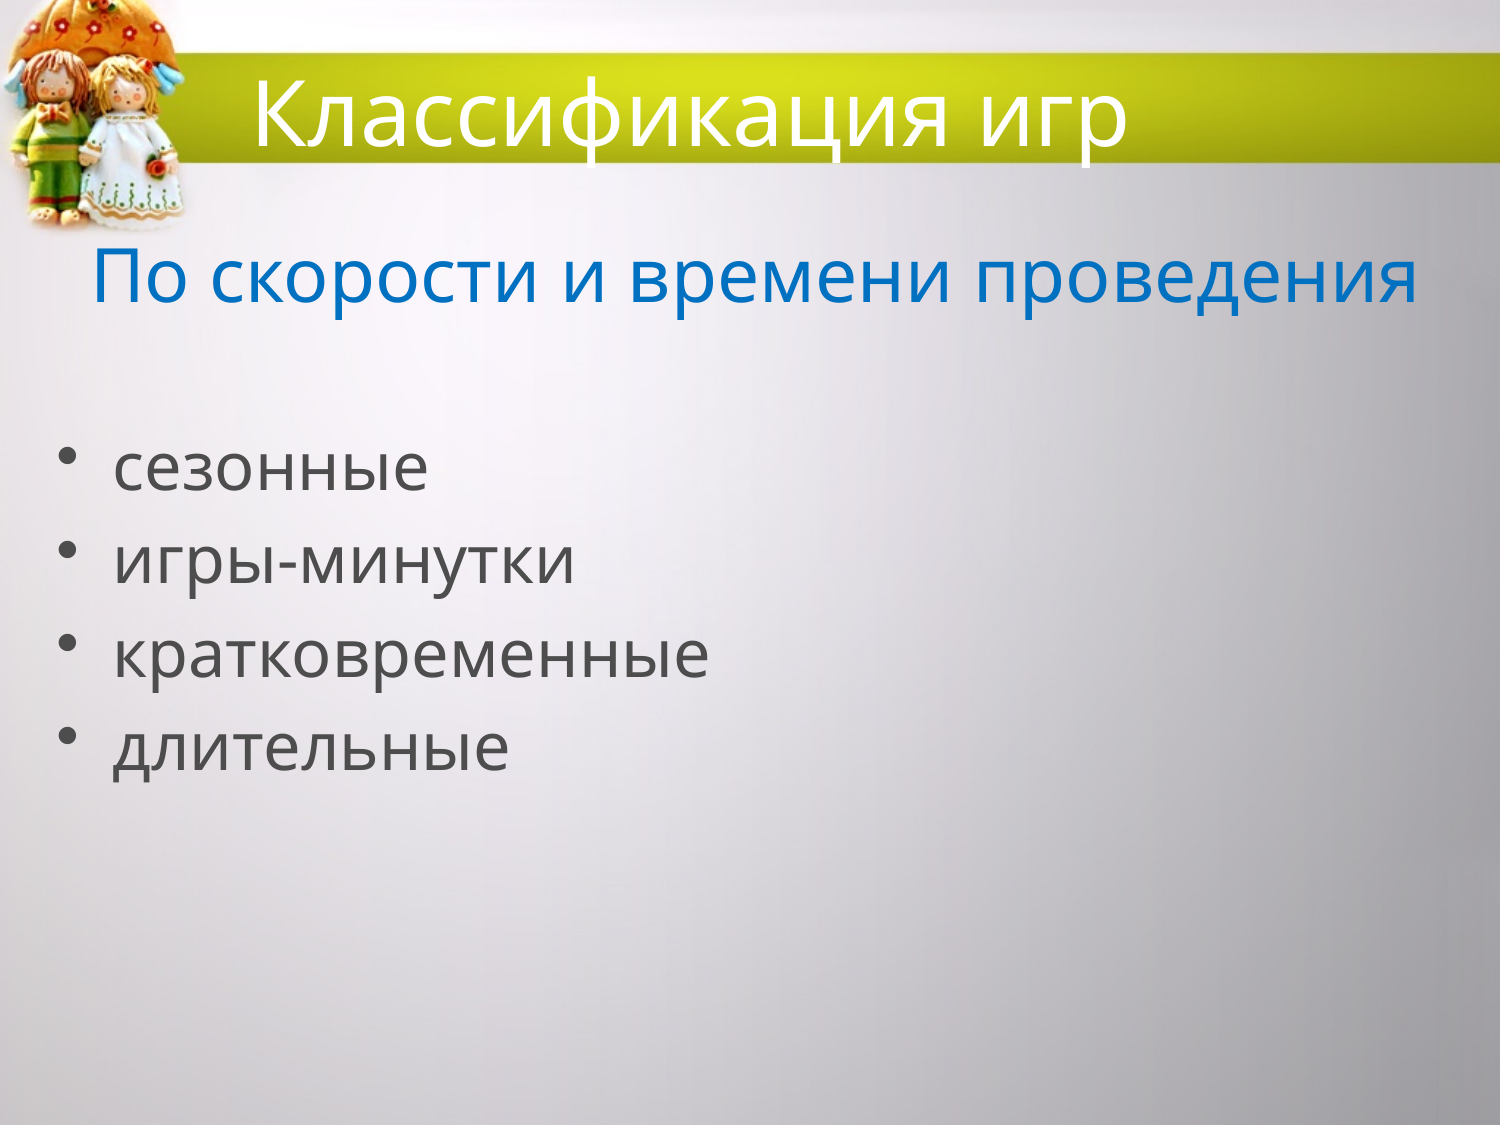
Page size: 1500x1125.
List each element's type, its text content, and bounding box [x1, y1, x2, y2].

picture [0, 0, 1500, 1125]
title Классификация игр [235, 71, 1425, 147]
list По скорости и времени проведения сезонные игры-минутки кратковременные длительные [41, 219, 1471, 1106]
